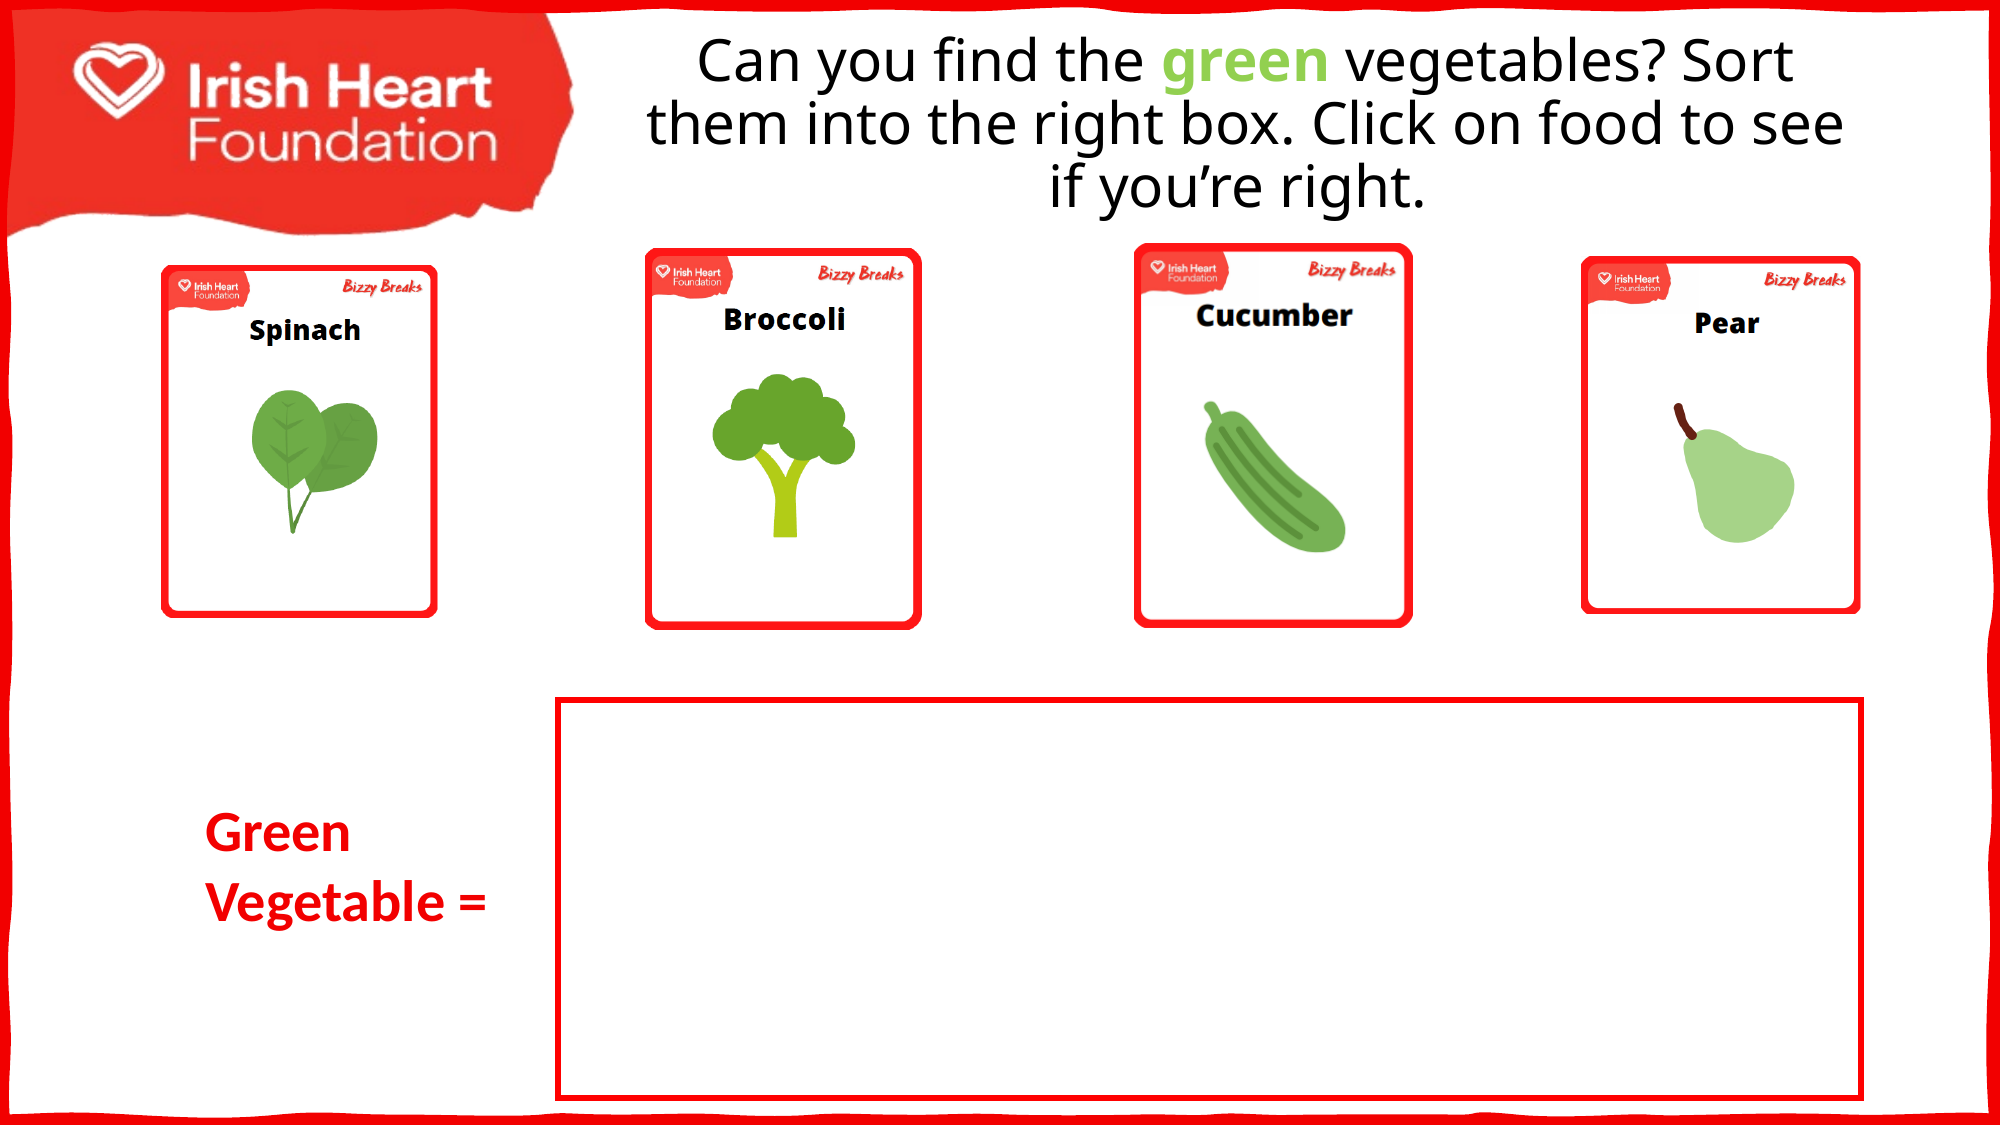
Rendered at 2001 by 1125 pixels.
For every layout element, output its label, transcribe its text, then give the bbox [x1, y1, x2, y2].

text_box [557, 699, 1862, 1099]
text_box [0, 0, 2000, 1125]
picture [161, 265, 438, 618]
picture [1581, 256, 1861, 615]
picture [1133, 242, 1413, 630]
text_box Green Vegetable = [190, 786, 557, 941]
picture [0, 0, 587, 263]
picture [645, 248, 922, 634]
